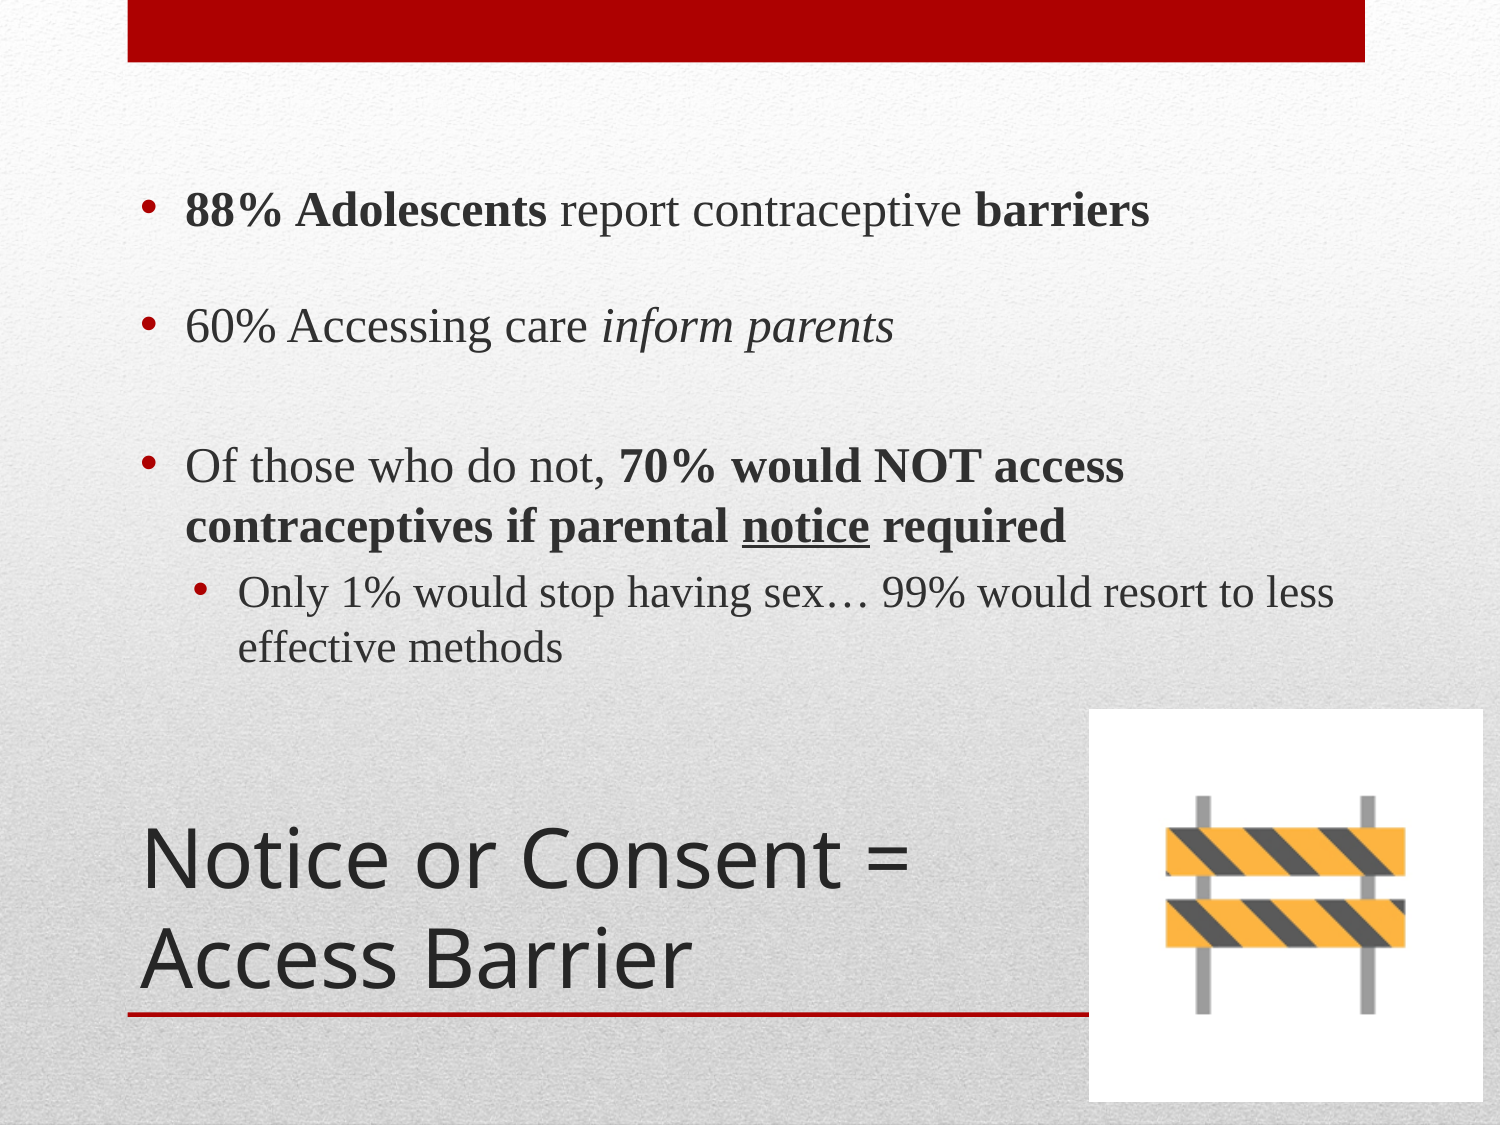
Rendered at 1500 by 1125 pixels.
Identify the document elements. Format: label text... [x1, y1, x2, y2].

list 88% Adolescents report contraceptive barriers 60% Accessing care inform parents Of those who do not, 70% would NOT access contraceptives if parental notice required Only 1% would stop having sex… 99% would resort to less effective methods [125, 0, 1363, 894]
picture [1089, 708, 1484, 1103]
title Notice or Consent = Access Barrier [125, 894, 1084, 1013]
